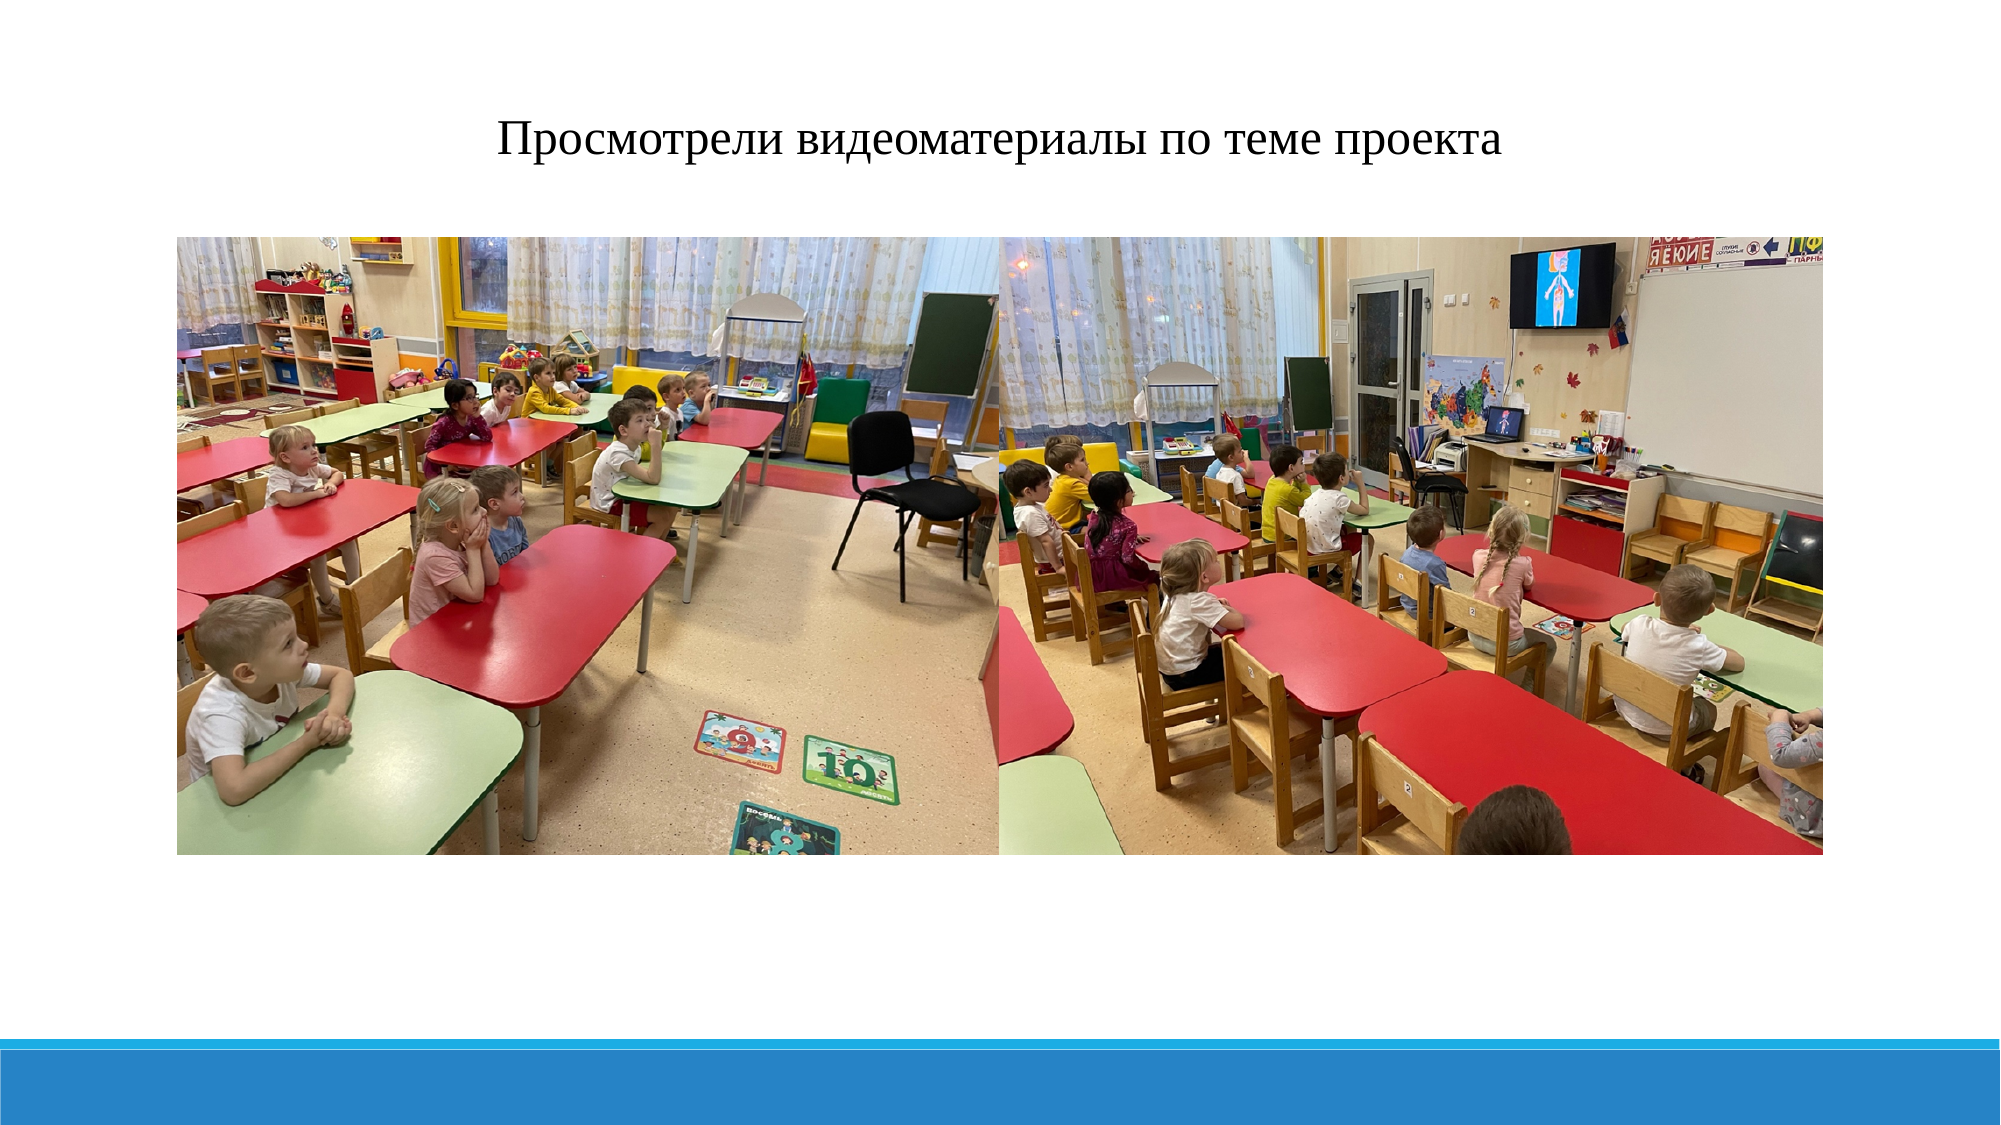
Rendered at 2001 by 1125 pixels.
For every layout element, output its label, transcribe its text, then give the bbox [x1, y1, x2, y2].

text_box Просмотрели видеоматериалы по теме проекта [482, 96, 1518, 172]
picture [177, 237, 1823, 856]
